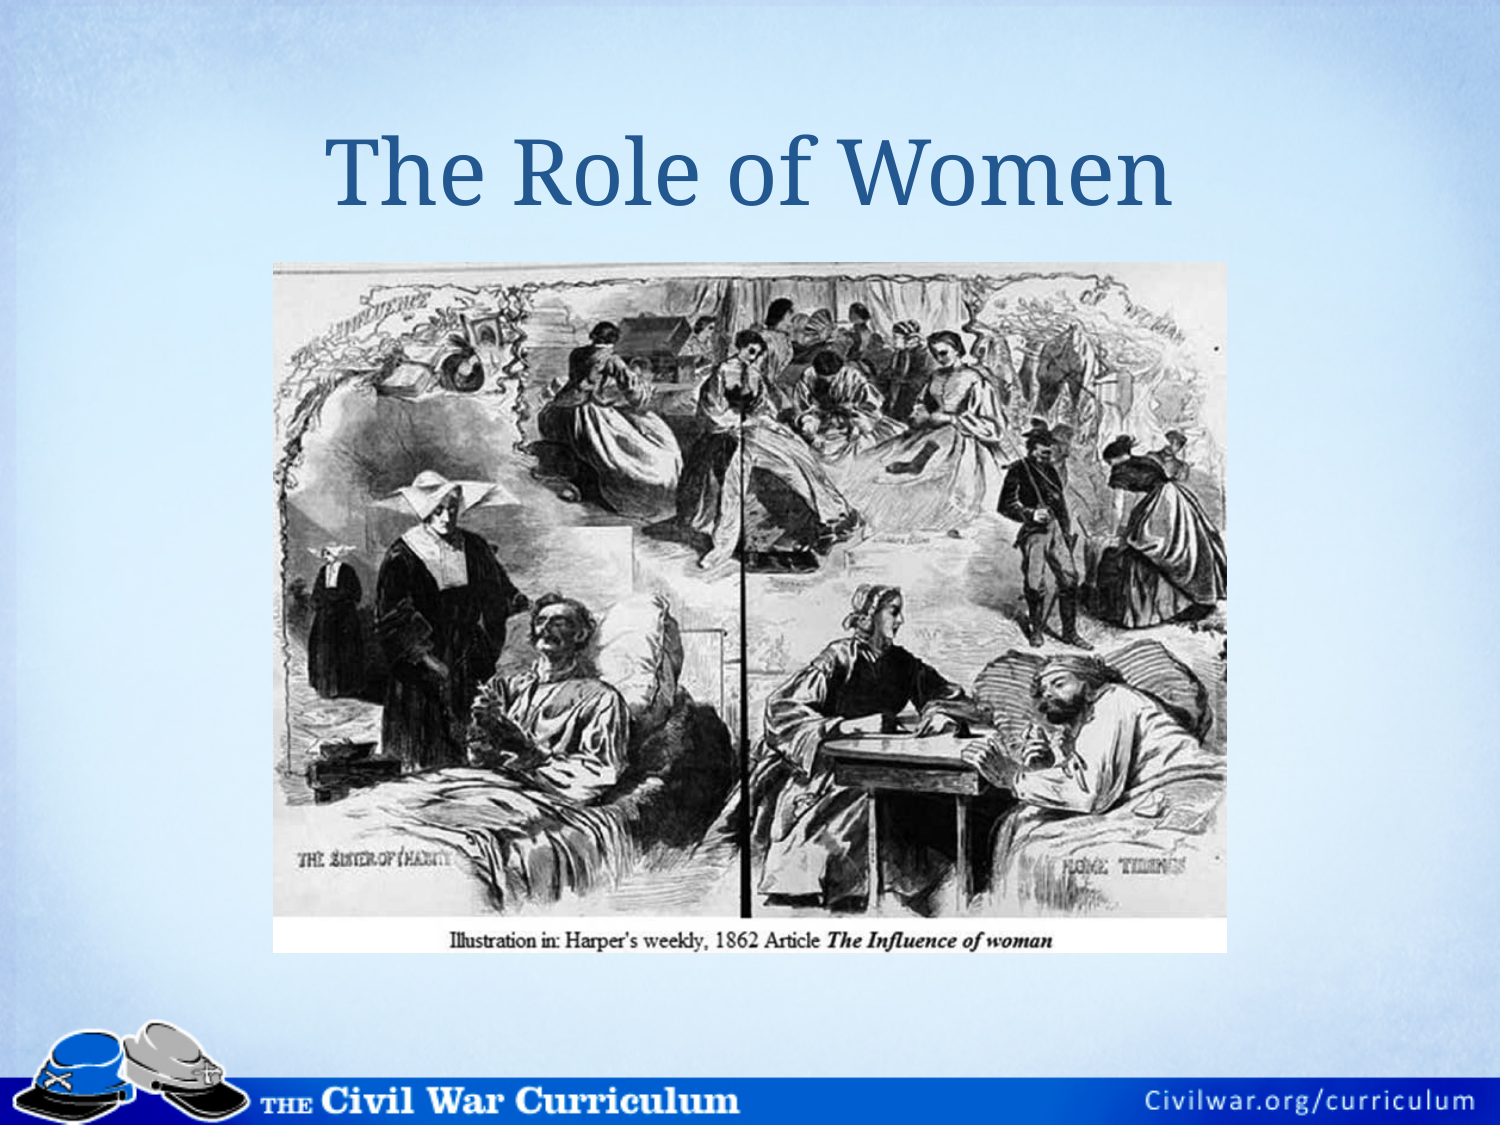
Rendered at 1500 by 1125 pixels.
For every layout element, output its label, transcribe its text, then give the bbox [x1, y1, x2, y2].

picture [0, 0, 1500, 1125]
title The Role of Women [75, 105, 1425, 233]
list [273, 262, 1227, 953]
